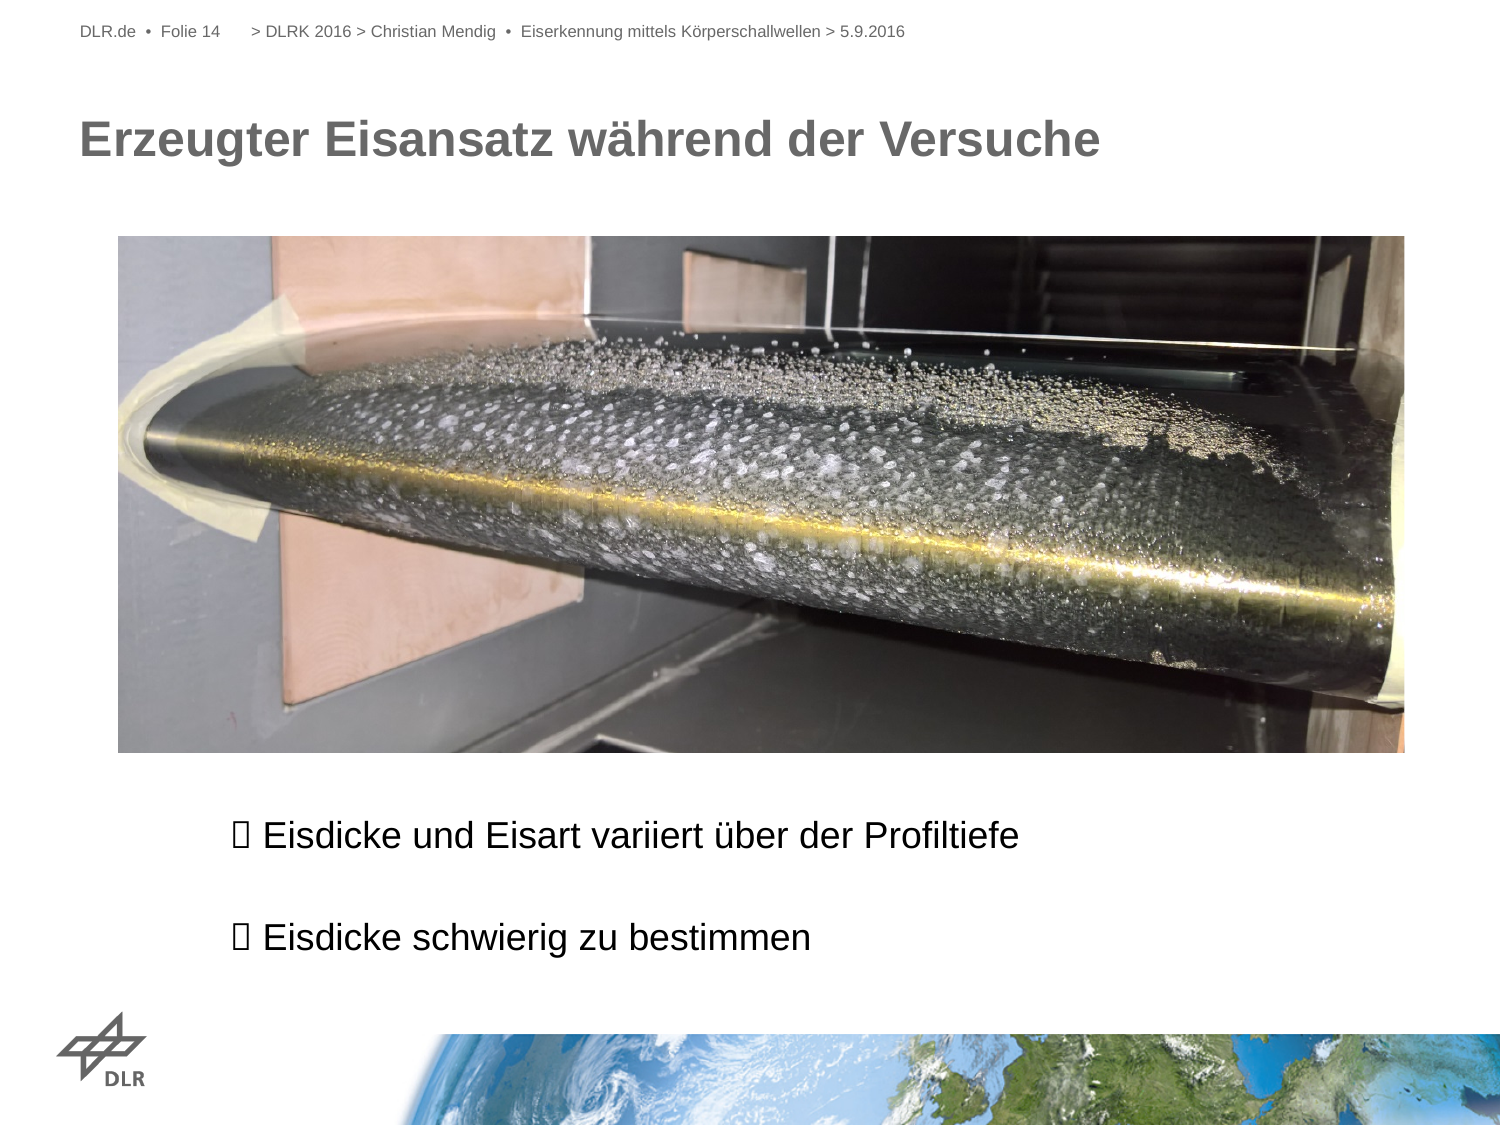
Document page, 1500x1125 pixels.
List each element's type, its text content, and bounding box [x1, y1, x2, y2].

list  Eisdicke und Eisart variiert über der Profiltiefe  Eisdicke schwierig zu bestimmen [79, 810, 1421, 973]
picture [0, 1007, 1500, 1125]
footer > DLRK 2016 > Christian Mendig • Eiserkennung mittels Körperschallwellen > 5.9.2016 [251, 20, 1421, 45]
picture [117, 235, 1405, 753]
slide_number DLR.de • Folie 14 [79, 20, 251, 45]
title Erzeugter Eisansatz während der Versuche [79, 106, 1421, 228]
